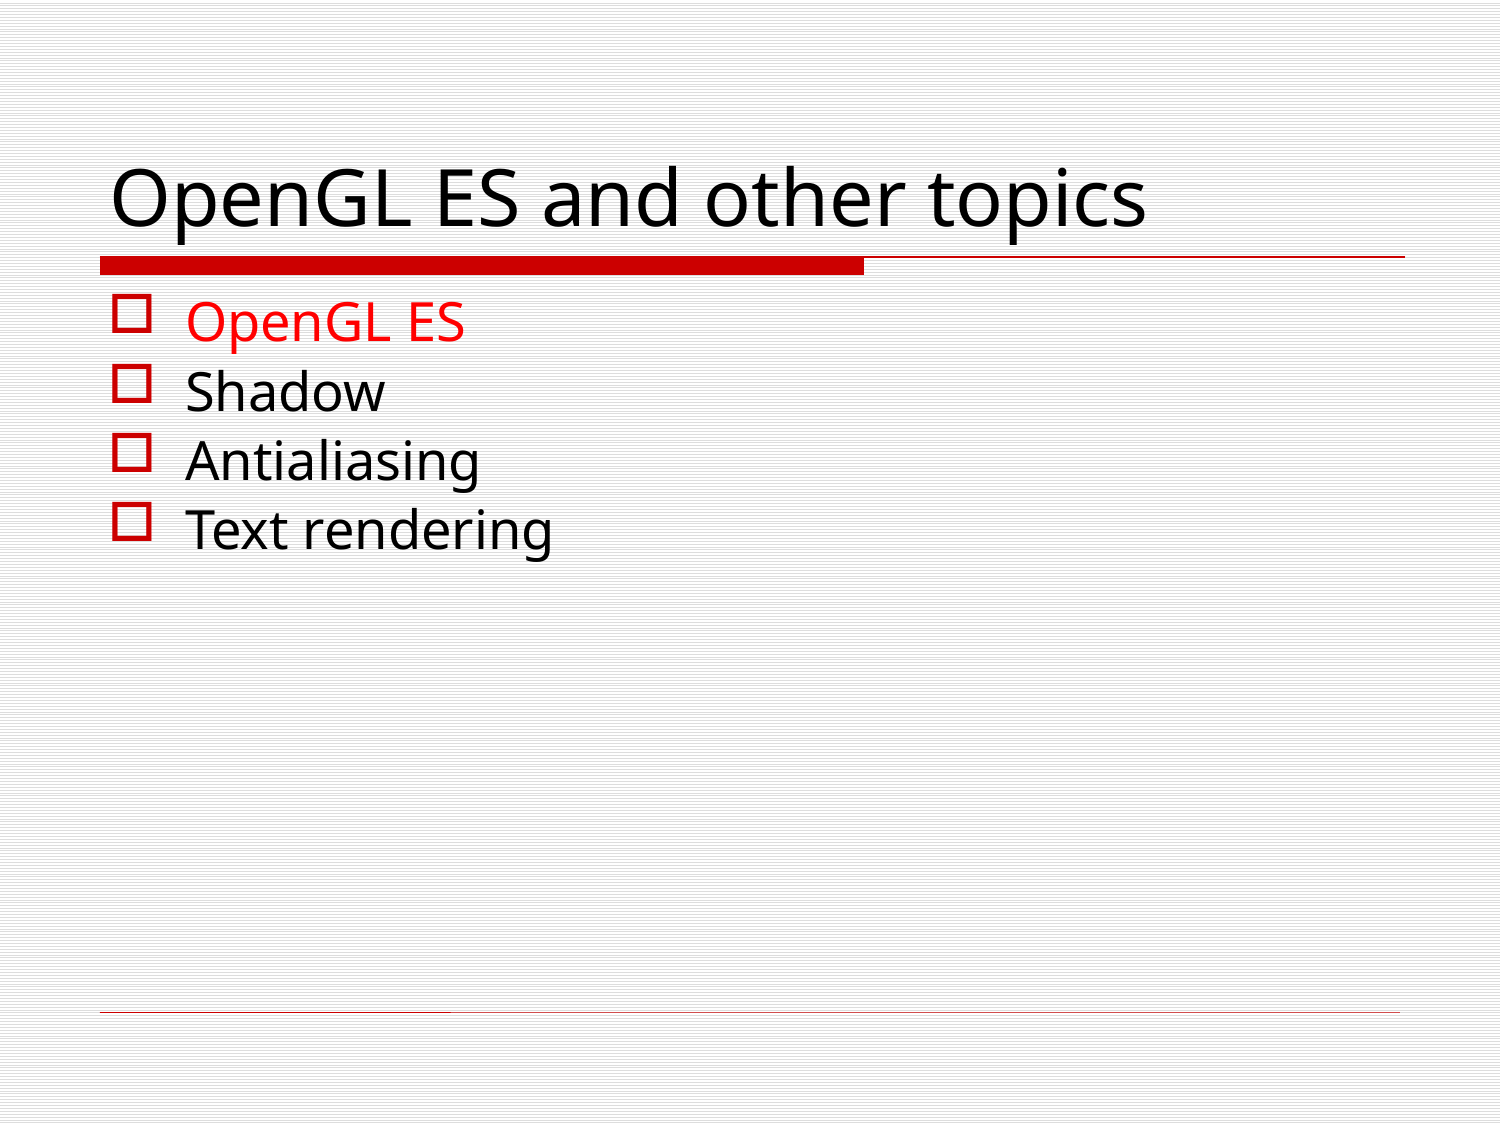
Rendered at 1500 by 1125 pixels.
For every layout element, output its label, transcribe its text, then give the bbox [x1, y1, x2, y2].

title OpenGL ES and other topics [94, 50, 1407, 250]
list OpenGL ES Shadow Antialiasing Text rendering [92, 287, 1406, 1012]
